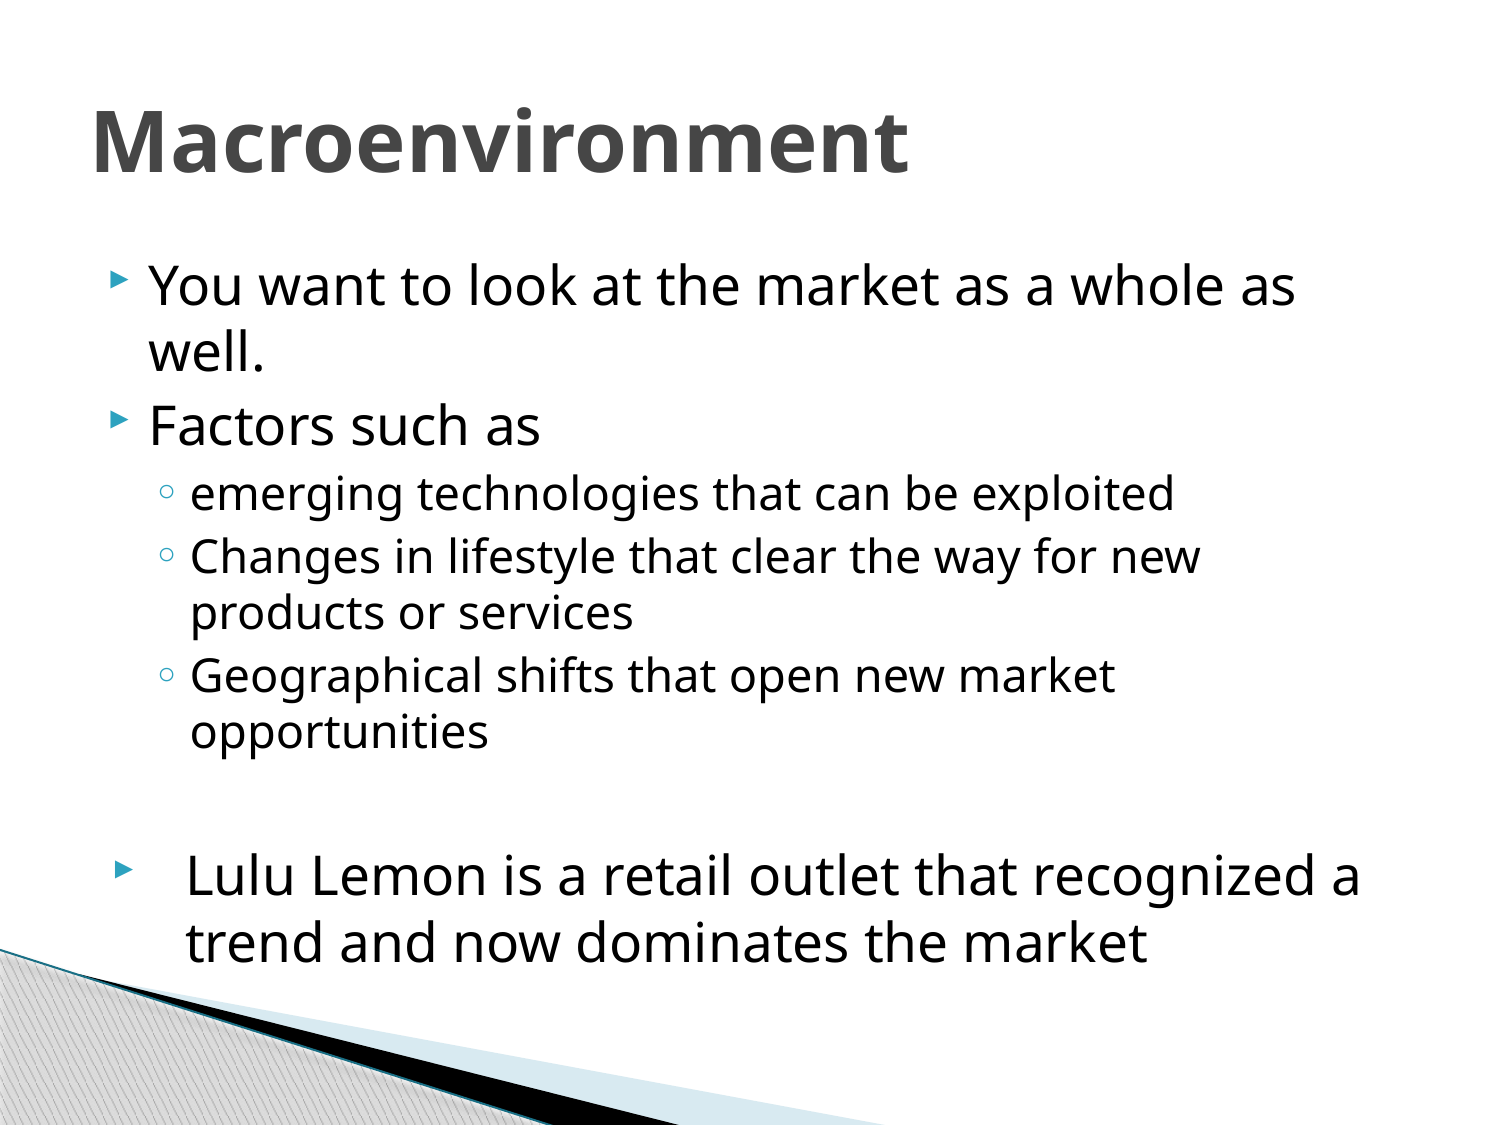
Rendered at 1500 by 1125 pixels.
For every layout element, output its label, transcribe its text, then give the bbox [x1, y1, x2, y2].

list You want to look at the market as a whole as well. Factors such as emerging technologies that can be exploited Changes in lifestyle that clear the way for new products or services Geographical shifts that open new market opportunities Lulu Lemon is a retail outlet that recognized a trend and now dominates the market [75, 243, 1425, 986]
title Macroenvironment [75, 45, 1425, 233]
